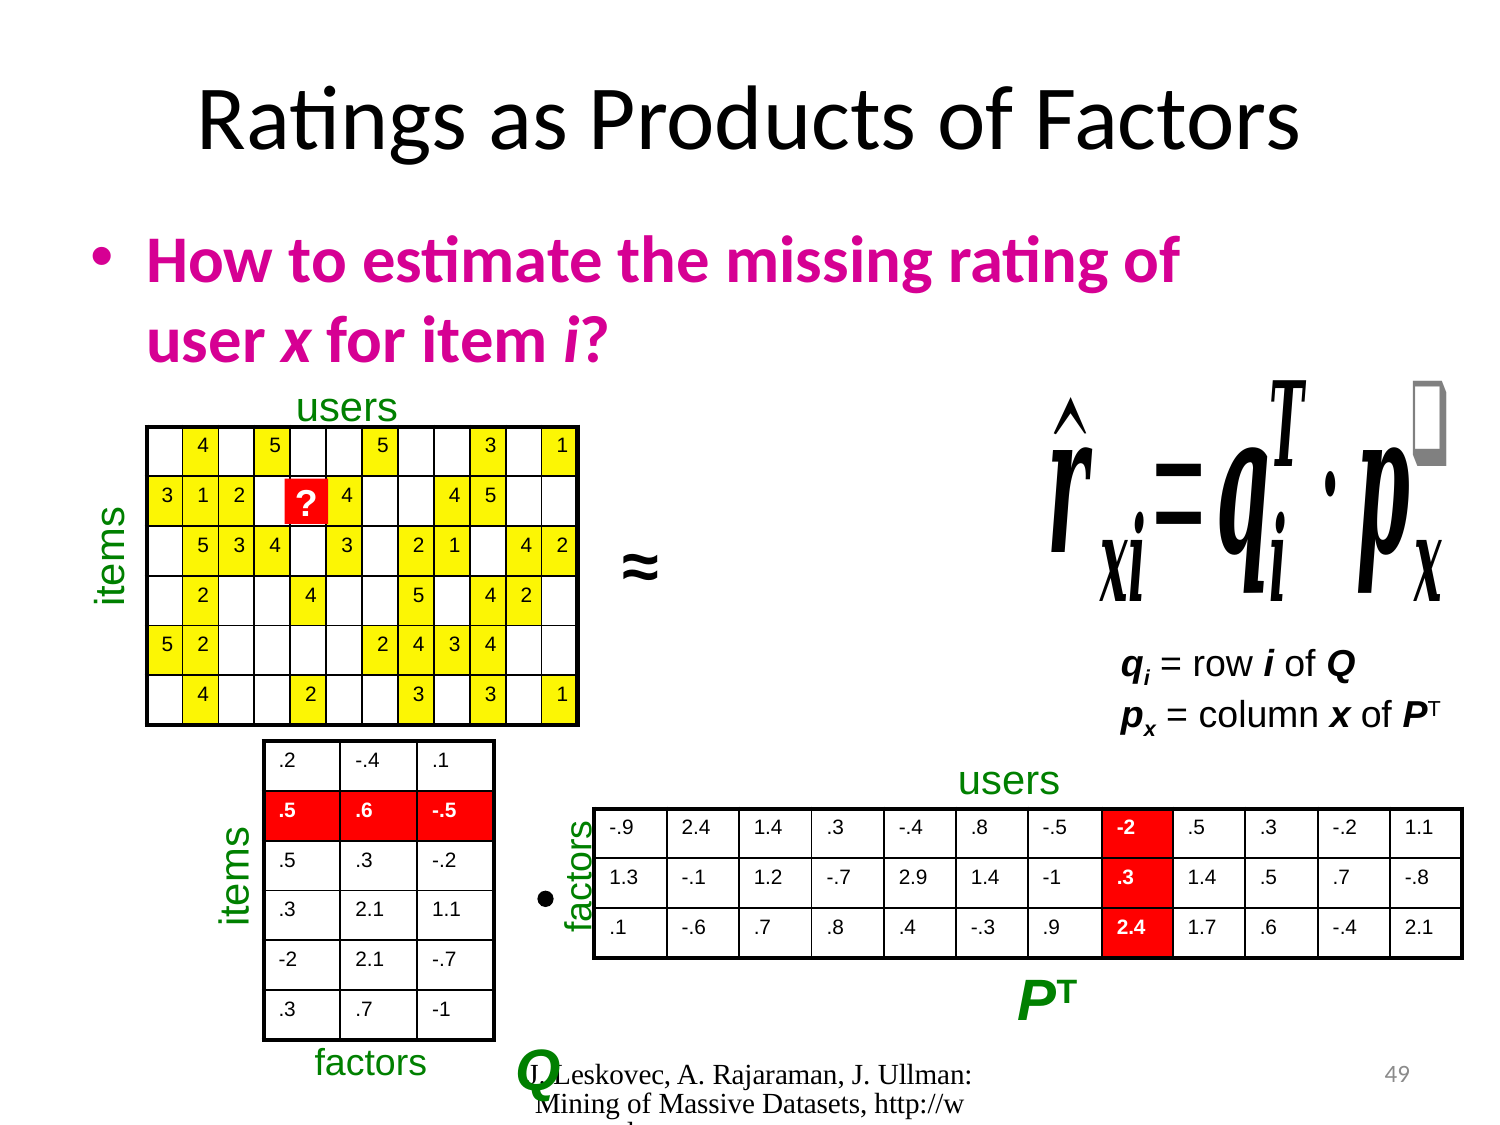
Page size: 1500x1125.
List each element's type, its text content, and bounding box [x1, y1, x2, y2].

table_cell -.8 [1391, 859, 1460, 907]
table_cell 1 [542, 676, 575, 723]
table_cell 2.9 [885, 859, 955, 907]
table_cell -.1 [668, 859, 738, 907]
table_cell .3 [266, 991, 339, 1038]
table_cell 2 [507, 577, 541, 625]
text_box users [943, 745, 1076, 811]
table_header 3 [471, 429, 505, 475]
table_cell [363, 577, 397, 625]
text_box ≈ [607, 515, 685, 610]
table_cell 1.2 [740, 859, 811, 907]
table_cell 1 [183, 477, 218, 525]
table_cell [542, 626, 575, 674]
table_cell 3 [435, 626, 469, 674]
table_cell -.3 [957, 909, 1027, 956]
text_box ? [284, 478, 329, 524]
table_cell [255, 577, 289, 625]
table_cell 2 [219, 477, 253, 525]
table_cell 2.1 [341, 941, 416, 989]
table_header .8 [957, 811, 1027, 857]
table_cell 4 [291, 577, 325, 625]
table_cell [507, 477, 541, 525]
table_cell .5 [1246, 859, 1317, 907]
title Ratings as Products of Factors [75, 19, 1425, 207]
table_cell [507, 626, 541, 674]
table_cell 3 [471, 676, 505, 723]
table_cell 3 [327, 527, 361, 575]
table_header [219, 429, 253, 475]
table_cell 3 [149, 477, 182, 525]
table_cell [363, 676, 397, 723]
table_cell -.7 [812, 859, 883, 907]
table_cell [255, 626, 289, 674]
table_cell .6 [1246, 909, 1317, 956]
table_header -.2 [1319, 811, 1389, 857]
text_box [538, 891, 546, 907]
table_cell [542, 477, 575, 525]
table_cell -.5 [418, 792, 492, 840]
table_cell -1 [418, 991, 492, 1038]
table_cell [435, 577, 469, 625]
table_cell [363, 527, 397, 575]
table_cell 5 [399, 577, 433, 625]
table_cell 2.1 [1391, 909, 1460, 956]
text_box users [281, 371, 414, 437]
table_header .2 [266, 743, 339, 790]
table_cell [327, 626, 361, 674]
table_header 5 [255, 429, 289, 475]
table_cell -.7 [418, 941, 492, 989]
table_cell -2 [266, 941, 339, 989]
table_cell 2 [542, 527, 575, 575]
table_cell 4 [399, 626, 433, 674]
table_cell .5 [266, 842, 339, 890]
table_cell [327, 577, 361, 625]
table_cell .3 [341, 842, 416, 890]
table_cell 1.1 [418, 891, 492, 939]
text_box Q [500, 1025, 576, 1110]
table_header .5 [1174, 811, 1244, 857]
table_cell [542, 577, 575, 625]
table_cell .9 [1029, 909, 1101, 956]
table_cell [149, 577, 182, 625]
table_cell [219, 577, 253, 625]
table_cell [149, 527, 182, 575]
text_box qi = row i of Q px = column x of PT [1106, 631, 1456, 749]
table_cell 4 [507, 527, 541, 575]
table_cell [327, 676, 361, 723]
table_cell -.4 [1319, 909, 1389, 956]
table_cell .7 [341, 991, 416, 1030]
table_header .3 [812, 811, 883, 857]
table_header 1.1 [1391, 811, 1460, 857]
table_cell -1 [1029, 859, 1101, 907]
table_cell .7 [740, 909, 811, 956]
table_cell 1.4 [1174, 859, 1244, 907]
table_cell .8 [812, 909, 883, 956]
table_cell 4 [255, 527, 289, 575]
table_cell [255, 477, 289, 525]
table_cell [291, 626, 325, 674]
table_cell 4 [471, 577, 505, 625]
list How to estimate the missing rating of user x for item i? [75, 208, 1425, 1005]
table_cell .5 [266, 792, 339, 840]
table_header 1 [542, 429, 575, 475]
table_cell .4 [885, 909, 955, 956]
table_header .1 [418, 743, 492, 790]
table_cell 2 [399, 527, 433, 575]
table_cell [219, 626, 253, 674]
table_header 4 [183, 429, 218, 475]
slide_number 49 [1074, 1042, 1425, 1103]
table_cell 5 [149, 626, 182, 674]
table_cell 4 [435, 477, 469, 525]
table_cell [149, 676, 182, 723]
table_cell 1.3 [607, 859, 666, 907]
text_box factors [299, 1030, 443, 1091]
table_header -.5 [1029, 811, 1101, 857]
table_cell .6 [341, 792, 416, 840]
table_cell 2 [183, 626, 218, 674]
table_cell 2.1 [341, 891, 416, 939]
table_cell 4 [183, 676, 218, 723]
table_header 2.4 [668, 811, 738, 857]
table_cell 5 [183, 527, 218, 575]
text_box PT [1003, 954, 1093, 1040]
table_header [327, 437, 361, 475]
table_cell 5 [471, 477, 505, 525]
table_header -.9 [607, 811, 666, 857]
table_header [507, 429, 541, 475]
table_header 5 [363, 437, 397, 475]
table_cell 1 [435, 527, 469, 575]
footer J. Leskovec, A. Rajaraman, J. Ullman: Mining of Massive Datasets, http://www.mmds.org [576, 1042, 988, 1103]
table_cell [255, 676, 289, 723]
table_cell .1 [596, 909, 666, 956]
table_header [149, 429, 182, 475]
table_header [399, 429, 433, 475]
table_cell 4 [327, 477, 361, 525]
table_cell 2 [363, 626, 397, 674]
table_cell 2 [291, 676, 325, 723]
table_header 1.4 [740, 811, 811, 857]
table_header -2 [1103, 811, 1172, 857]
table_cell [219, 676, 253, 723]
table_header -.4 [341, 743, 416, 790]
table_cell 2.4 [1103, 909, 1172, 956]
table_header .3 [1246, 811, 1317, 857]
table_cell -.6 [668, 909, 738, 956]
table_cell [435, 676, 469, 723]
table_cell .3 [266, 891, 339, 939]
table_header -.4 [885, 811, 955, 857]
text_box factors [546, 805, 607, 948]
table_cell .7 [1319, 859, 1389, 907]
table_cell [399, 477, 433, 525]
table_cell -.2 [418, 842, 492, 890]
table_cell [291, 527, 325, 575]
table_cell [363, 477, 397, 525]
table_cell [471, 527, 505, 575]
text_box items [75, 491, 140, 622]
table_cell [507, 676, 541, 723]
table_header [291, 437, 325, 475]
table_header [435, 429, 469, 475]
table_cell 2 [183, 577, 218, 625]
table_cell .3 [1103, 859, 1172, 907]
table_cell 1.7 [1174, 909, 1244, 956]
table_cell 1.4 [957, 859, 1027, 907]
table_cell 3 [219, 527, 253, 575]
table_cell 3 [399, 676, 433, 723]
text_box items [199, 812, 265, 942]
table_cell 4 [471, 626, 505, 674]
